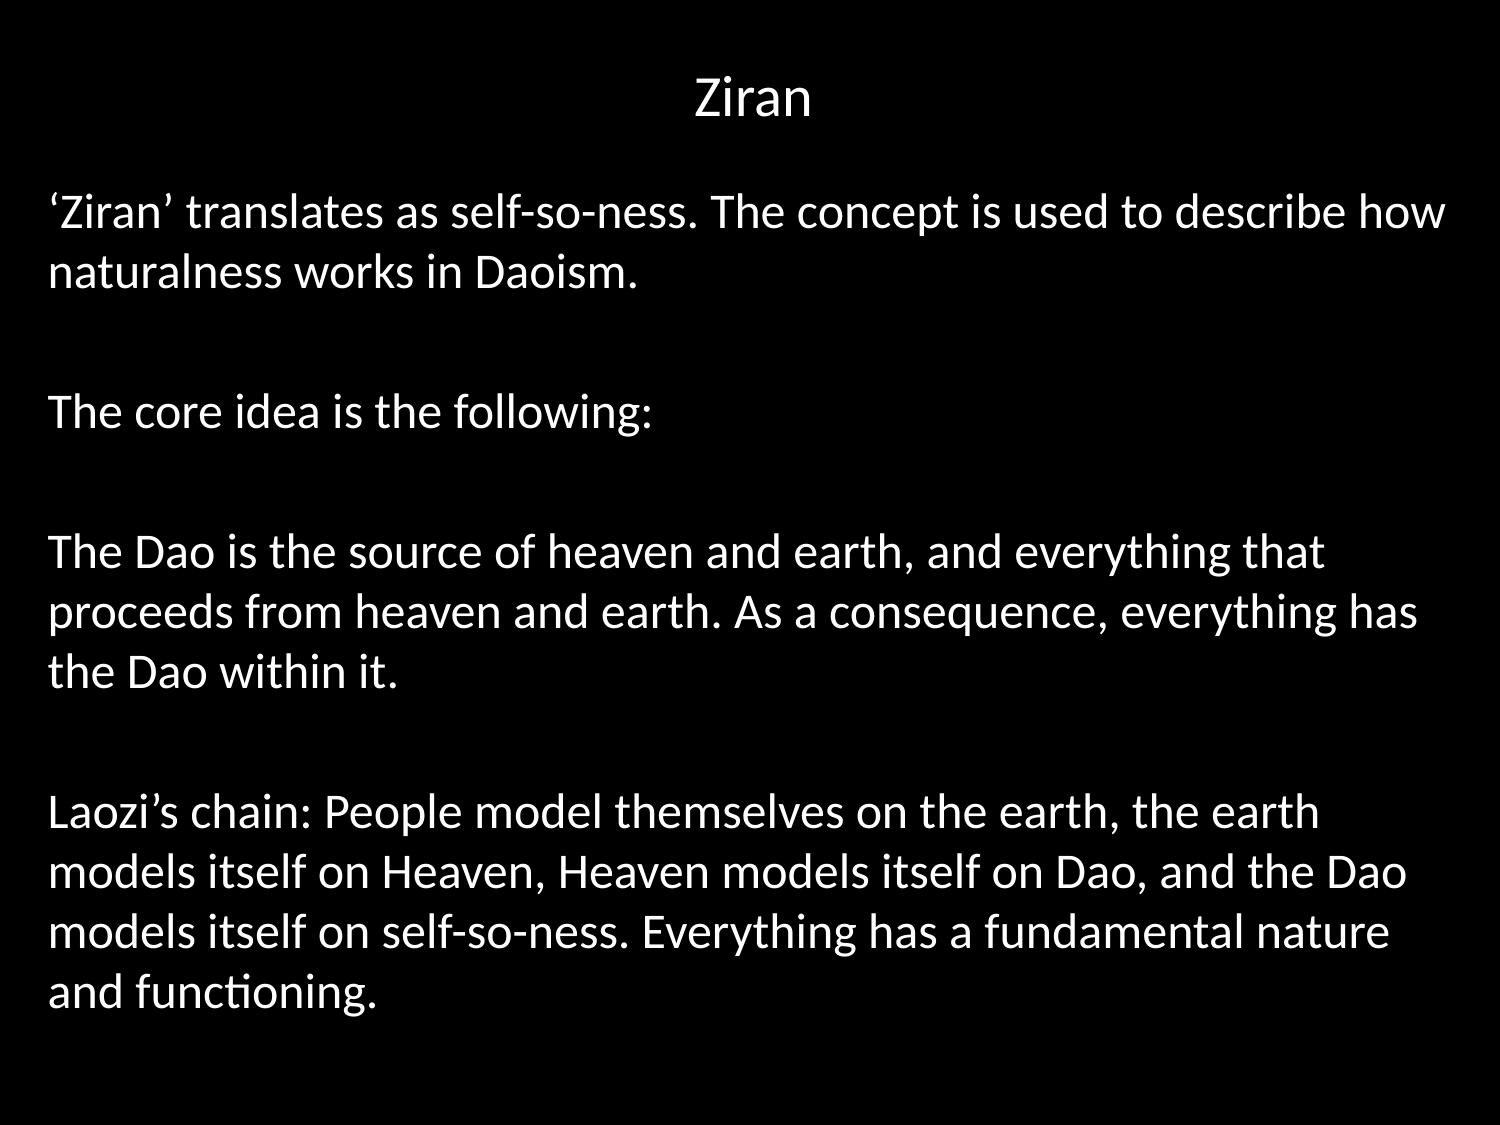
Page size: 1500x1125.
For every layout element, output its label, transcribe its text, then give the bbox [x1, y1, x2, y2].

title Ziran [32, 45, 1475, 141]
list ‘Ziran’ translates as self-so-ness. The concept is used to describe how naturalness works in Daoism. The core idea is the following: The Dao is the source of heaven and earth, and everything that proceeds from heaven and earth. As a consequence, everything has the Dao within it. Laozi’s chain: People model themselves on the earth, the earth models itself on Heaven, Heaven models itself on Dao, and the Dao models itself on self-so-ness. Everything has a fundamental nature and functioning. [32, 170, 1475, 1096]
